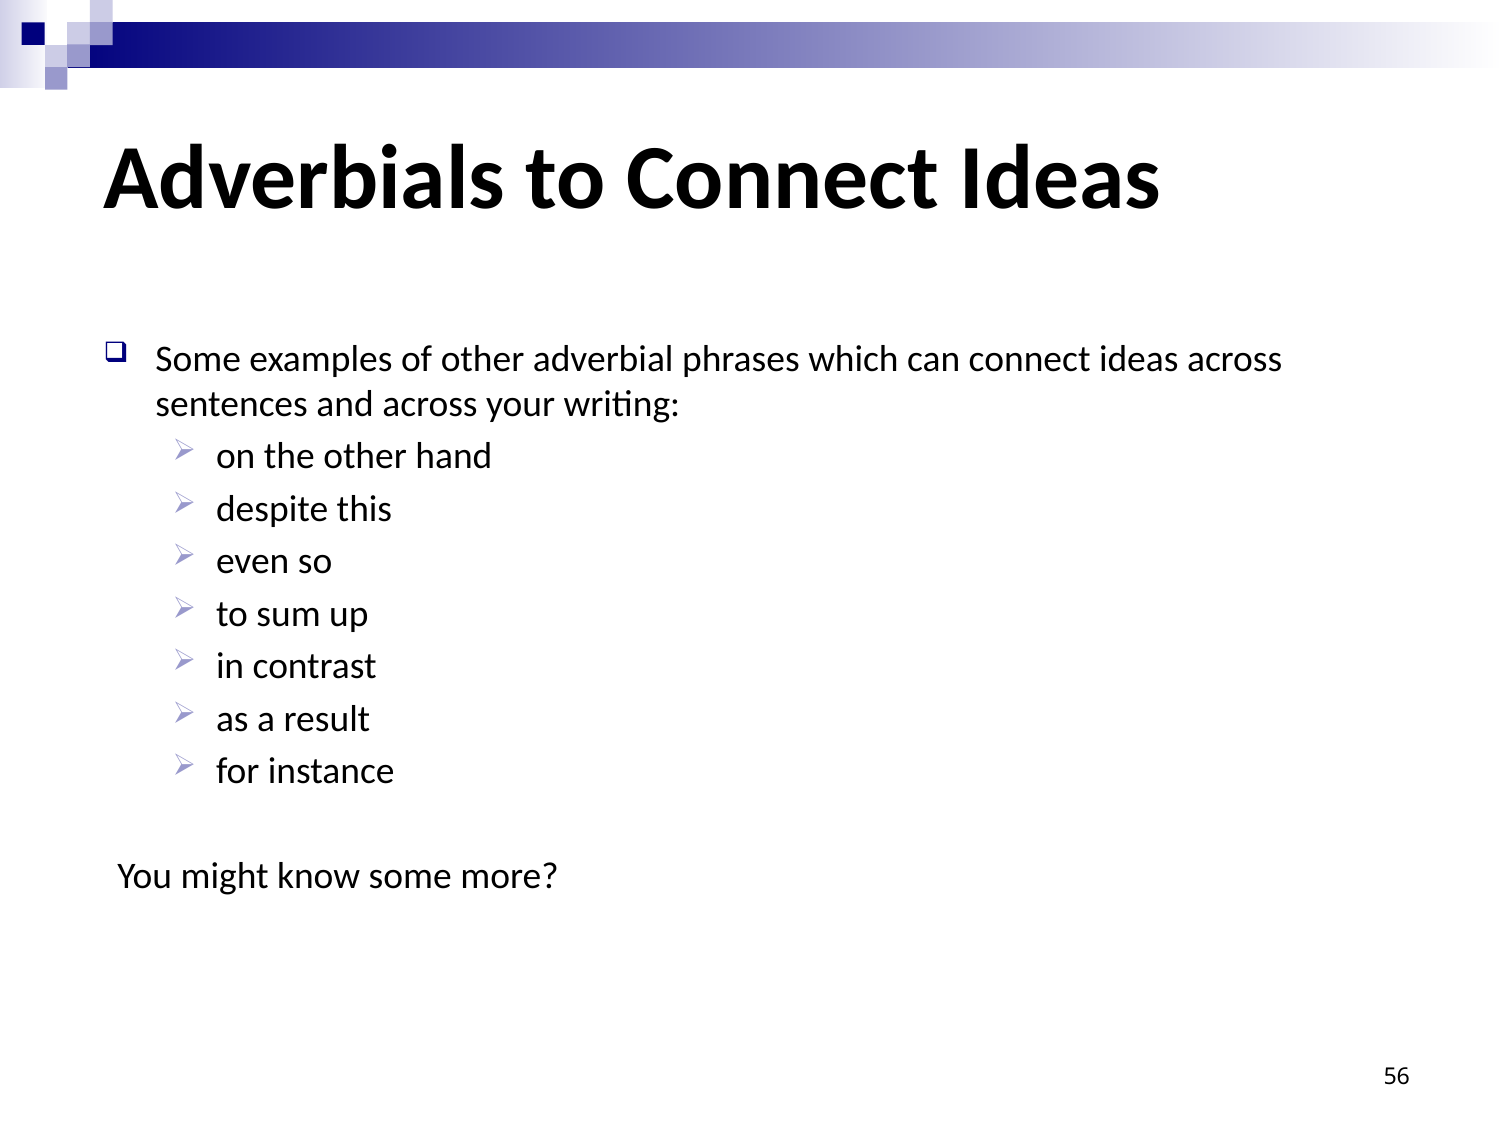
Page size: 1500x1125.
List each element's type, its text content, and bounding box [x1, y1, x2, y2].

list Some examples of other adverbial phrases which can connect ideas across sentences and across your writing: on the other hand despite this even so to sum up in contrast as a result for instance You might know some more? [88, 326, 1377, 958]
slide_number 56 [1074, 1024, 1426, 1101]
title Adverbials to Connect Ideas [88, 77, 1412, 266]
